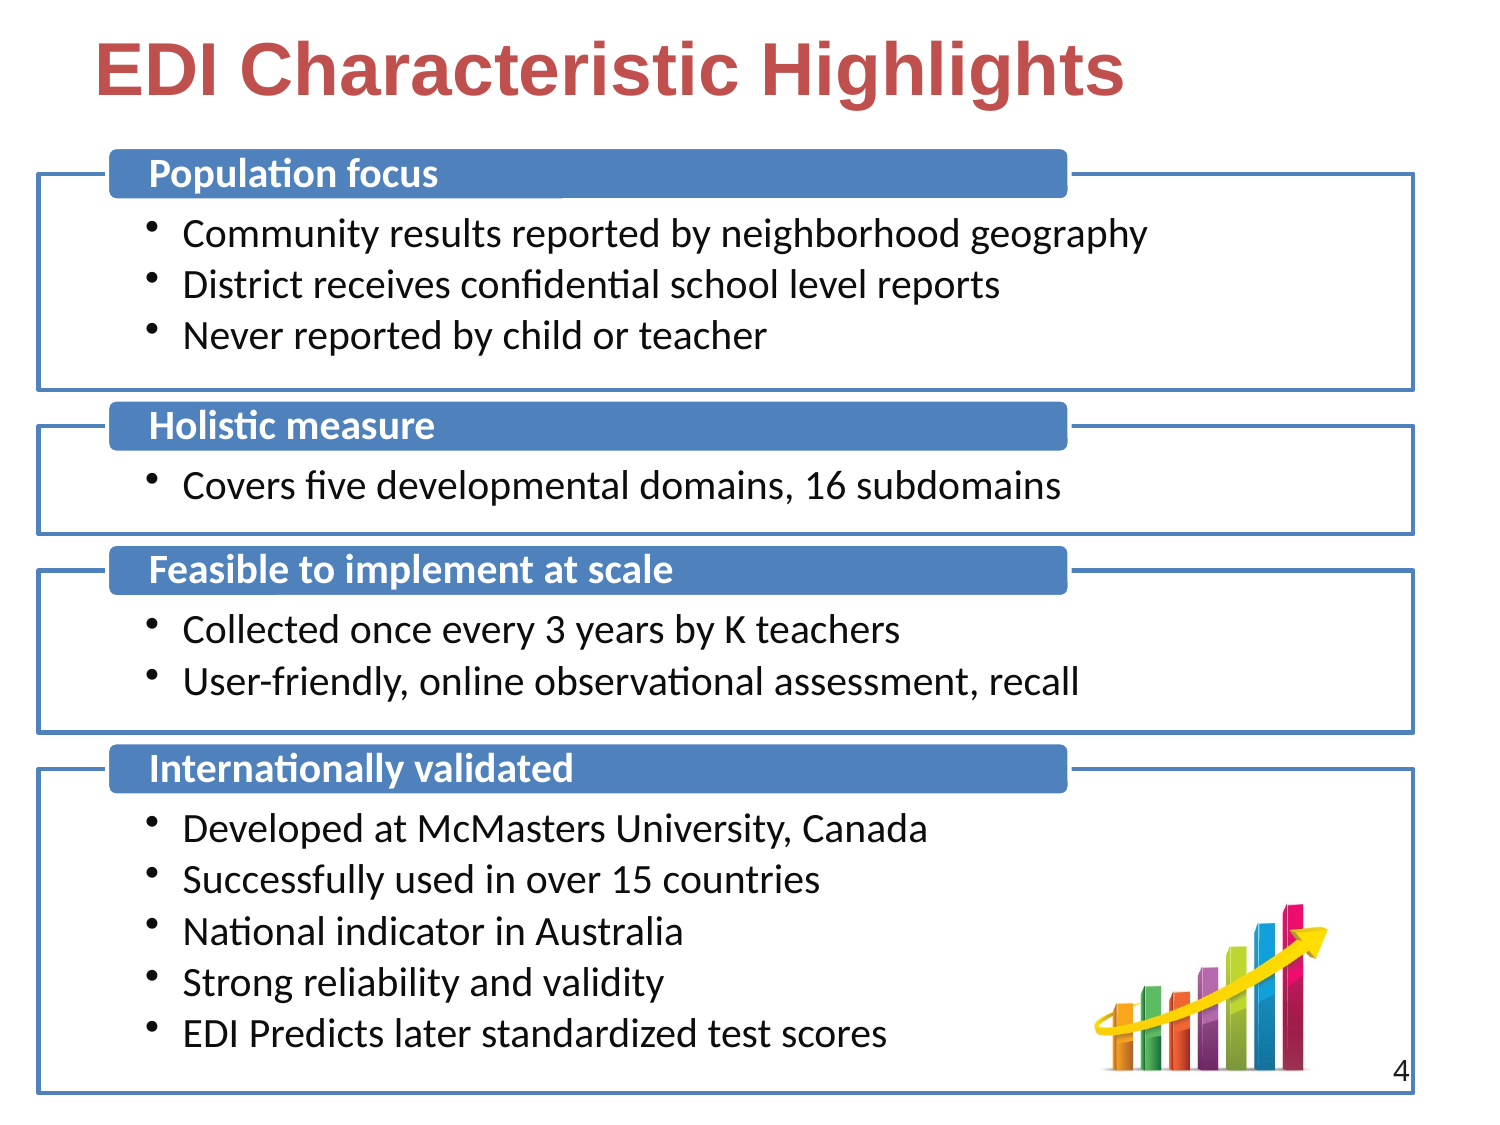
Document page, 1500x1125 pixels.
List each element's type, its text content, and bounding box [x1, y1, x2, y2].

slide_number 4 [1417, 1042, 1425, 1103]
picture [1062, 889, 1363, 1087]
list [38, 137, 1414, 1103]
title EDI Characteristic Highlights [79, 0, 1430, 130]
